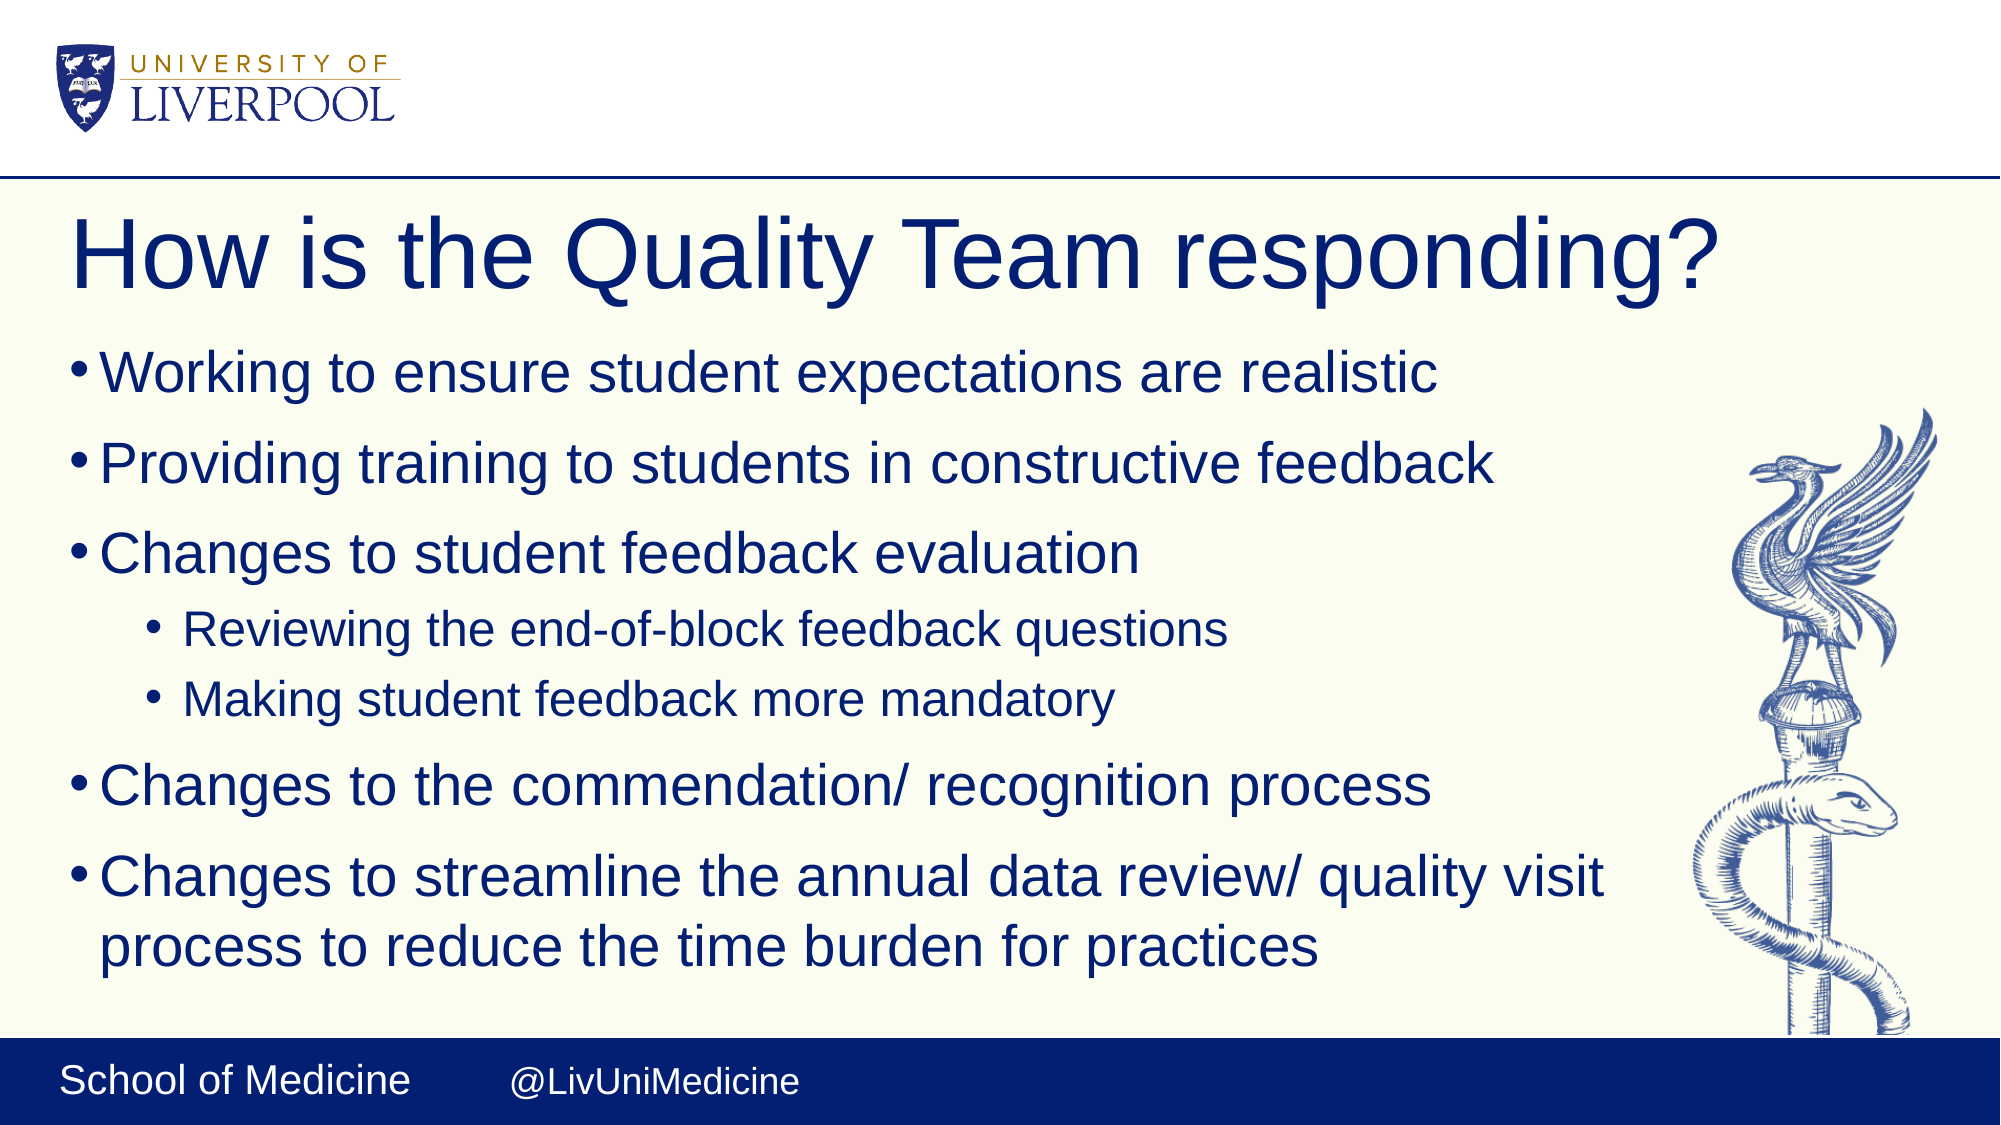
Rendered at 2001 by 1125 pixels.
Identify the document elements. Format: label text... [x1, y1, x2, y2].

title How is the Quality Team responding? [55, 195, 1945, 314]
picture [1667, 307, 1960, 1035]
list Working to ensure student expectations are realistic Providing training to students in constructive feedback Changes to student feedback evaluation Reviewing the end-of-block feedback questions Making student feedback more mandatory Changes to the commendation/ recognition process Changes to streamline the annual data review/ quality visit process to reduce the time burden for practices [55, 326, 1710, 1035]
picture [56, 44, 401, 133]
